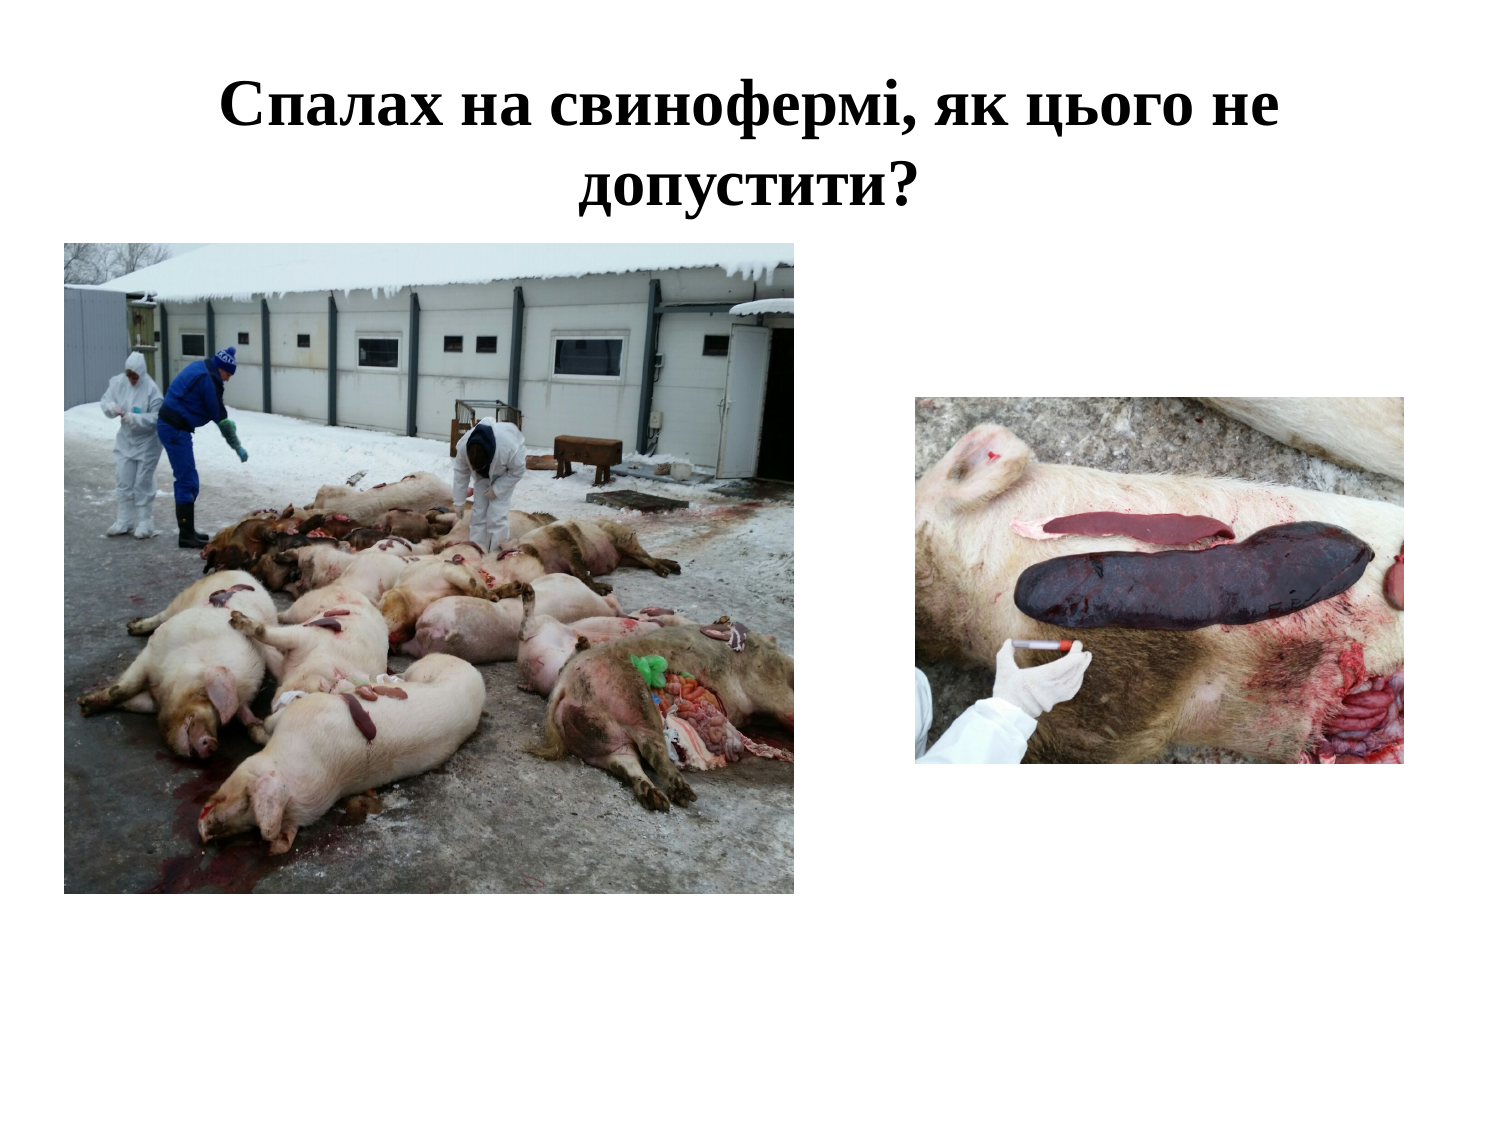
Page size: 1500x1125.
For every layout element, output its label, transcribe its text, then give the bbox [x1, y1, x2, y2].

picture [915, 396, 1404, 764]
title Спалах на свинофермі, як цього не допустити? [75, 45, 1425, 233]
picture [64, 243, 794, 894]
